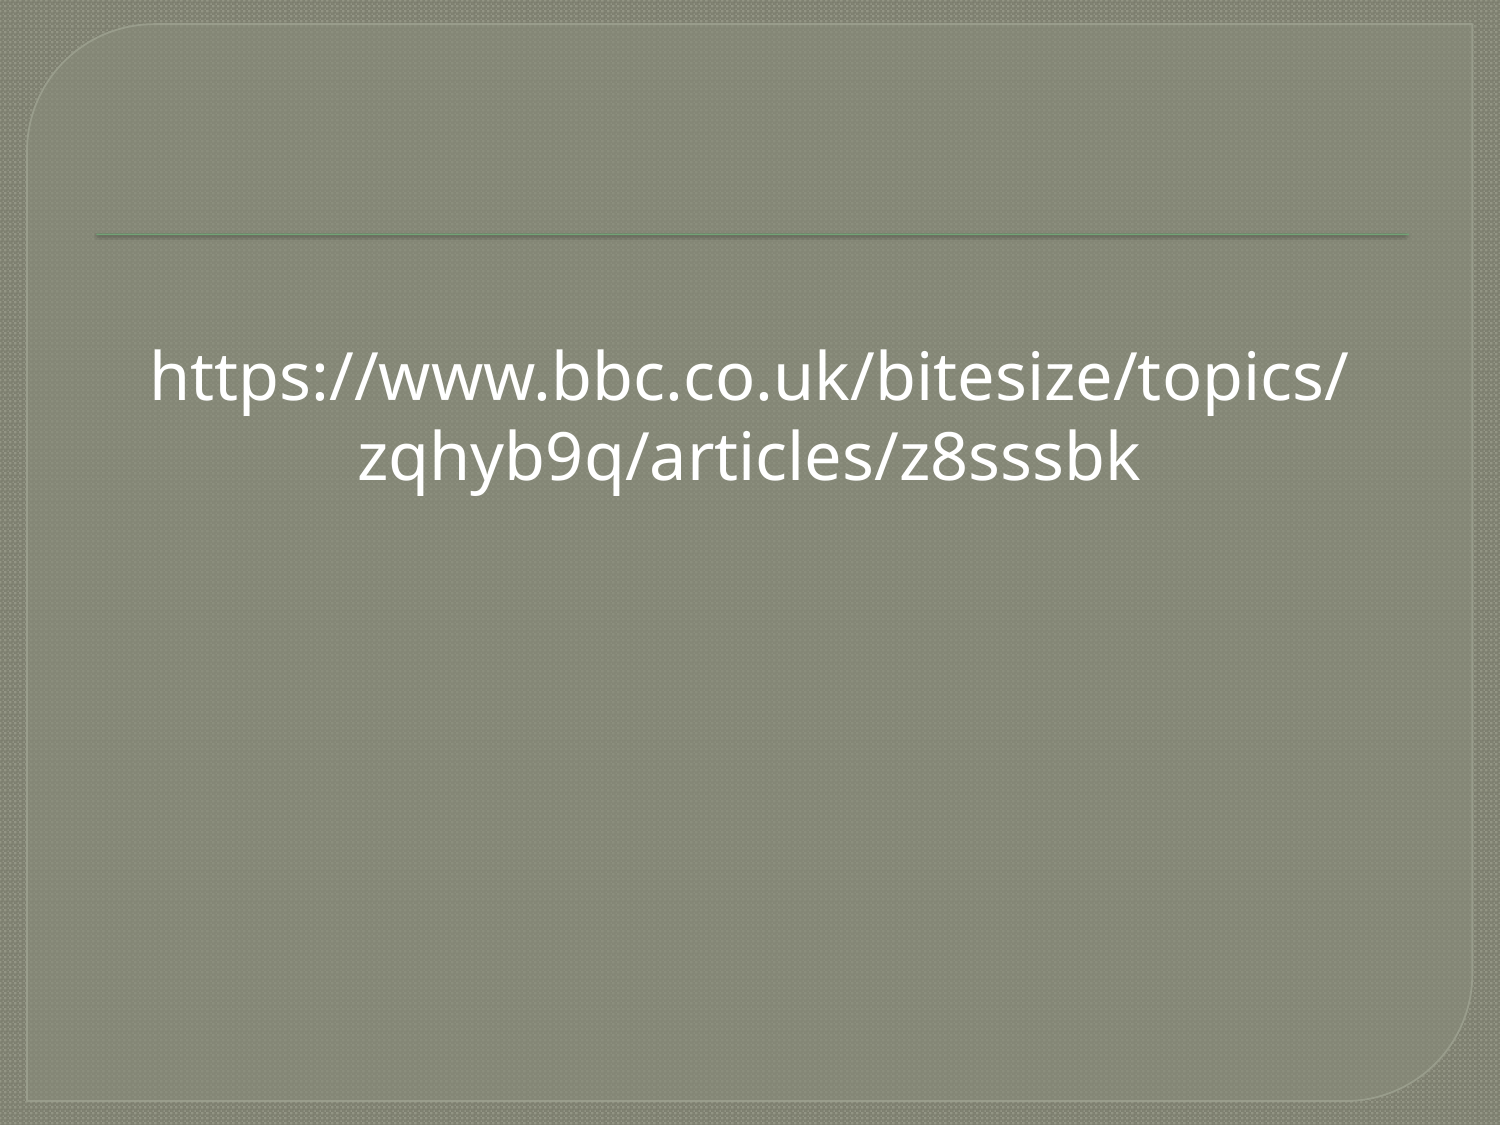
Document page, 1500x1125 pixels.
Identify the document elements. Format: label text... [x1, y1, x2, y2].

text_box https://www.bbc.co.uk/bitesize/topics/zqhyb9q/articles/z8sssbk [117, 326, 1382, 501]
